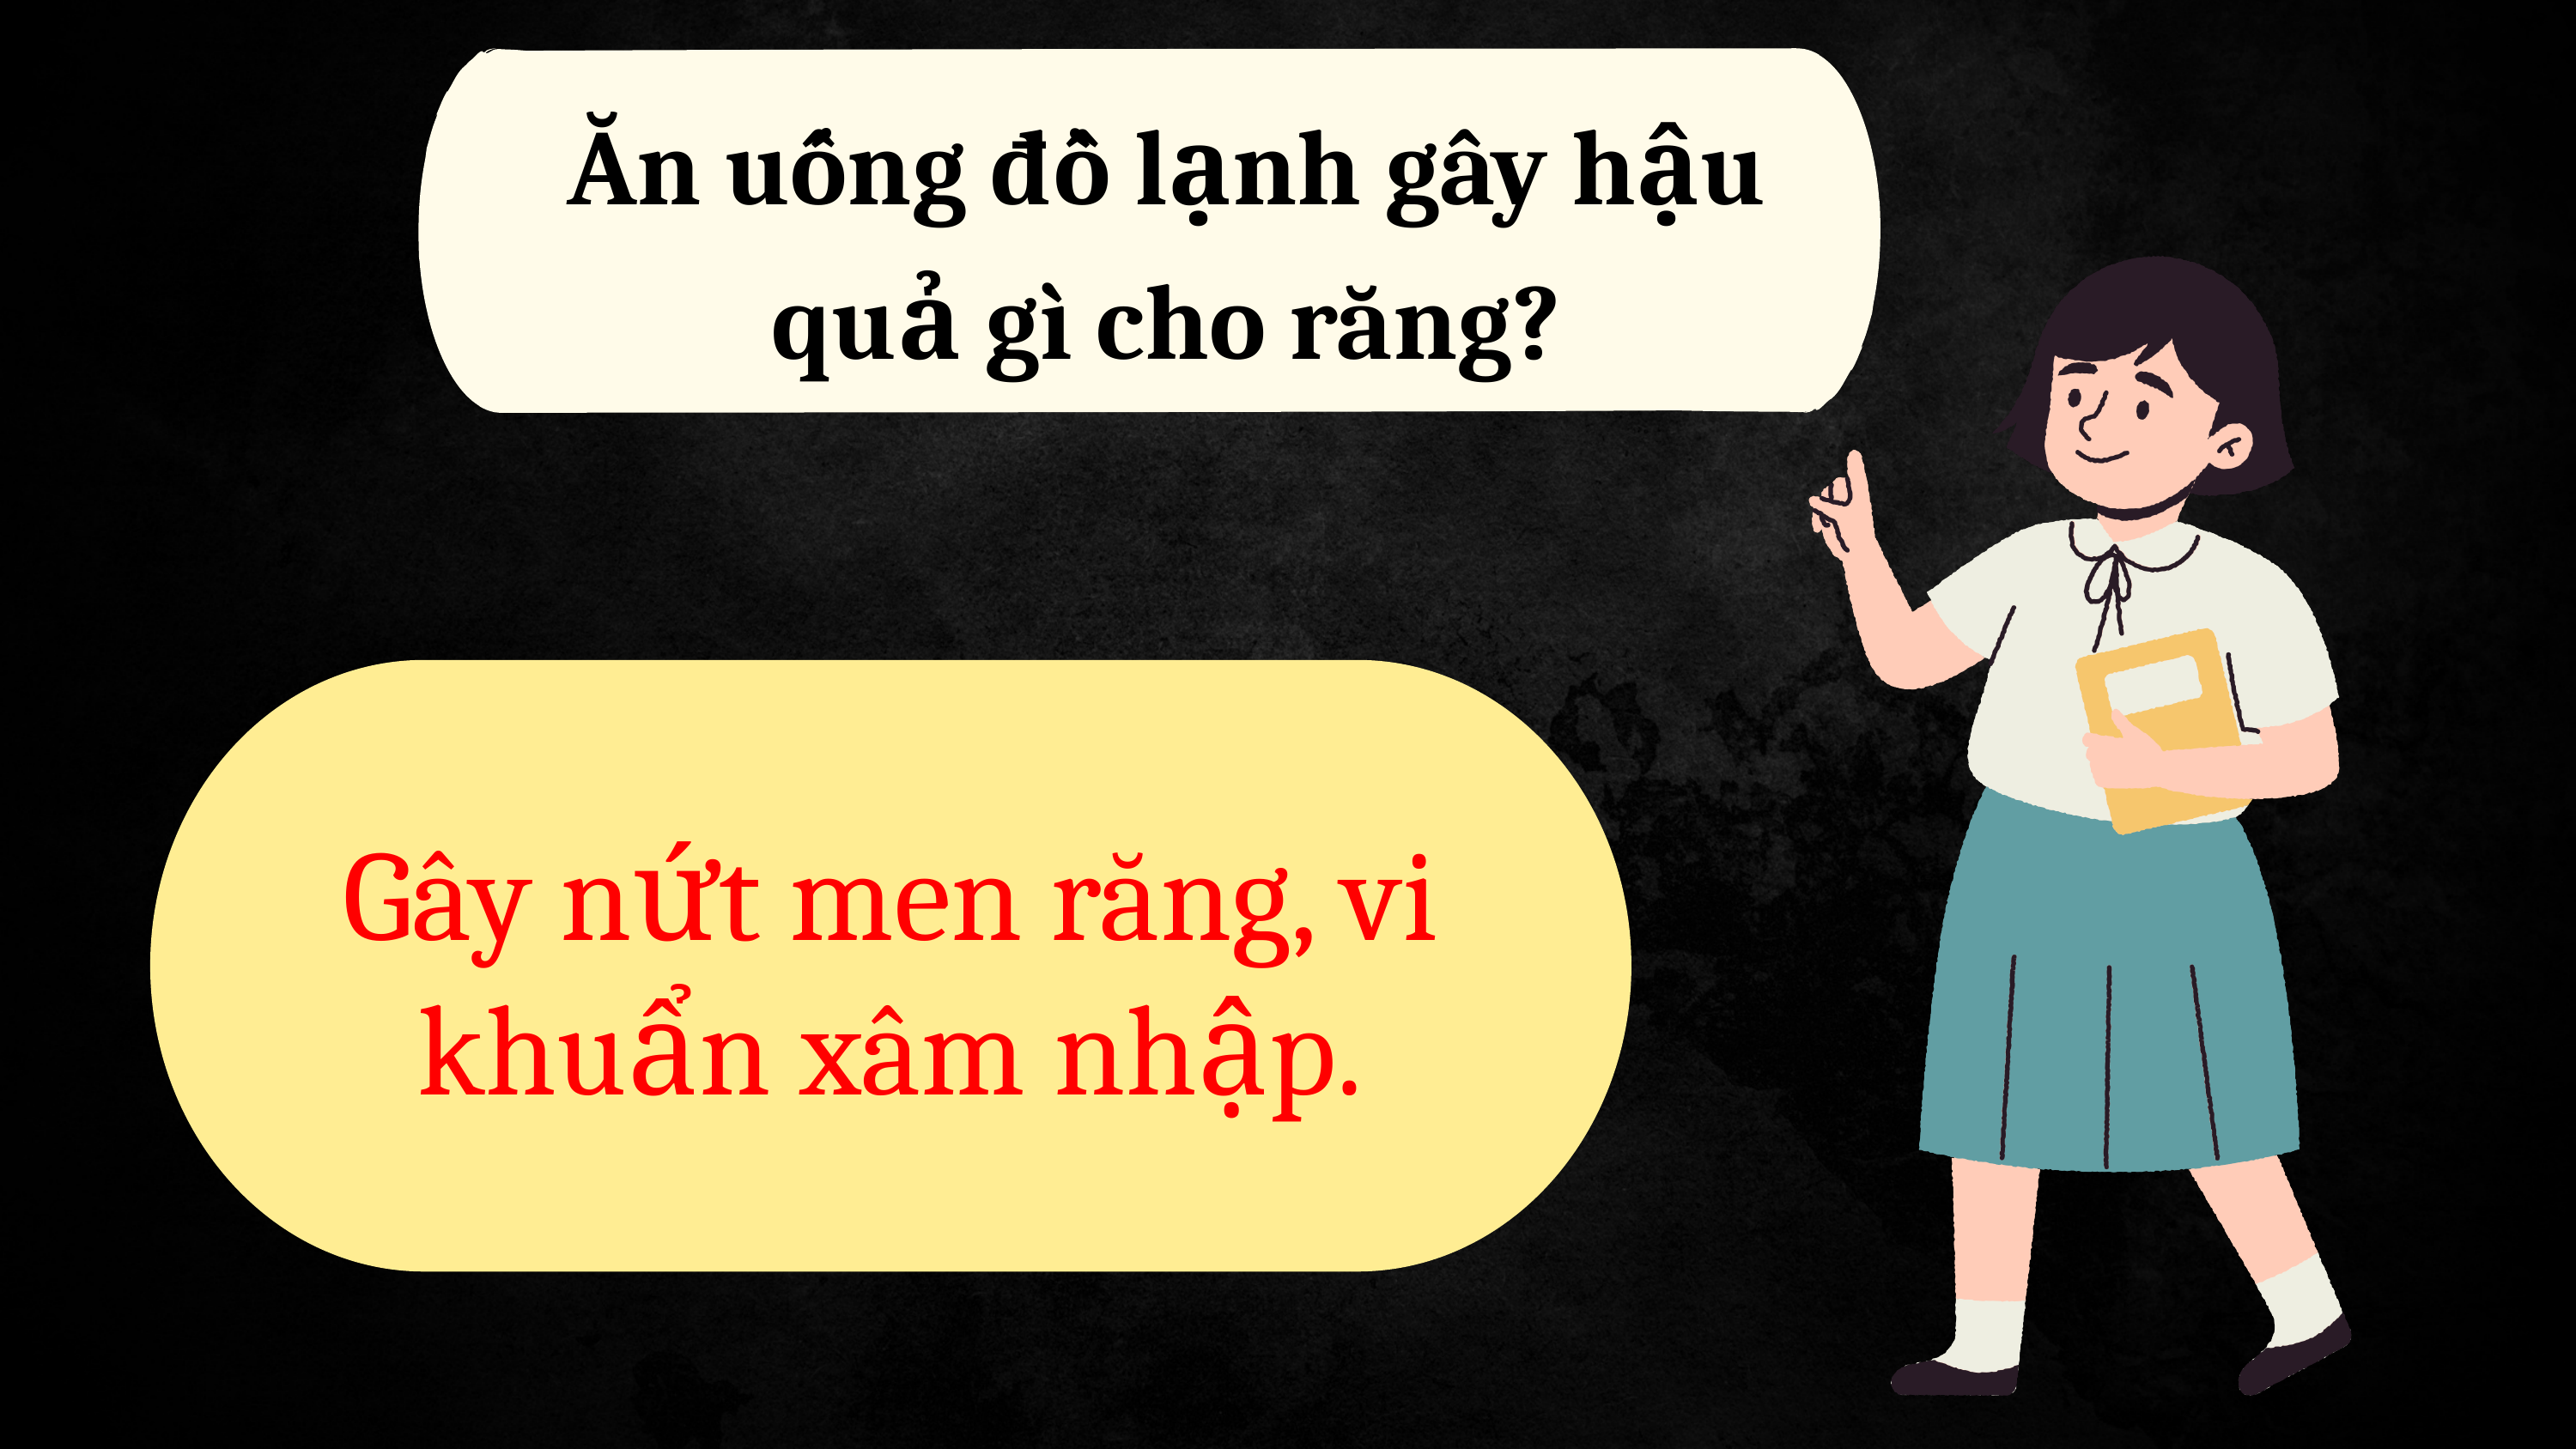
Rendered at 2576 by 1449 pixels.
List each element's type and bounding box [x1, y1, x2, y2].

text_box [149, 659, 1632, 1272]
text_box [0, 0, 2576, 1449]
text_box [418, 48, 1881, 414]
text_box [1808, 256, 2352, 1396]
